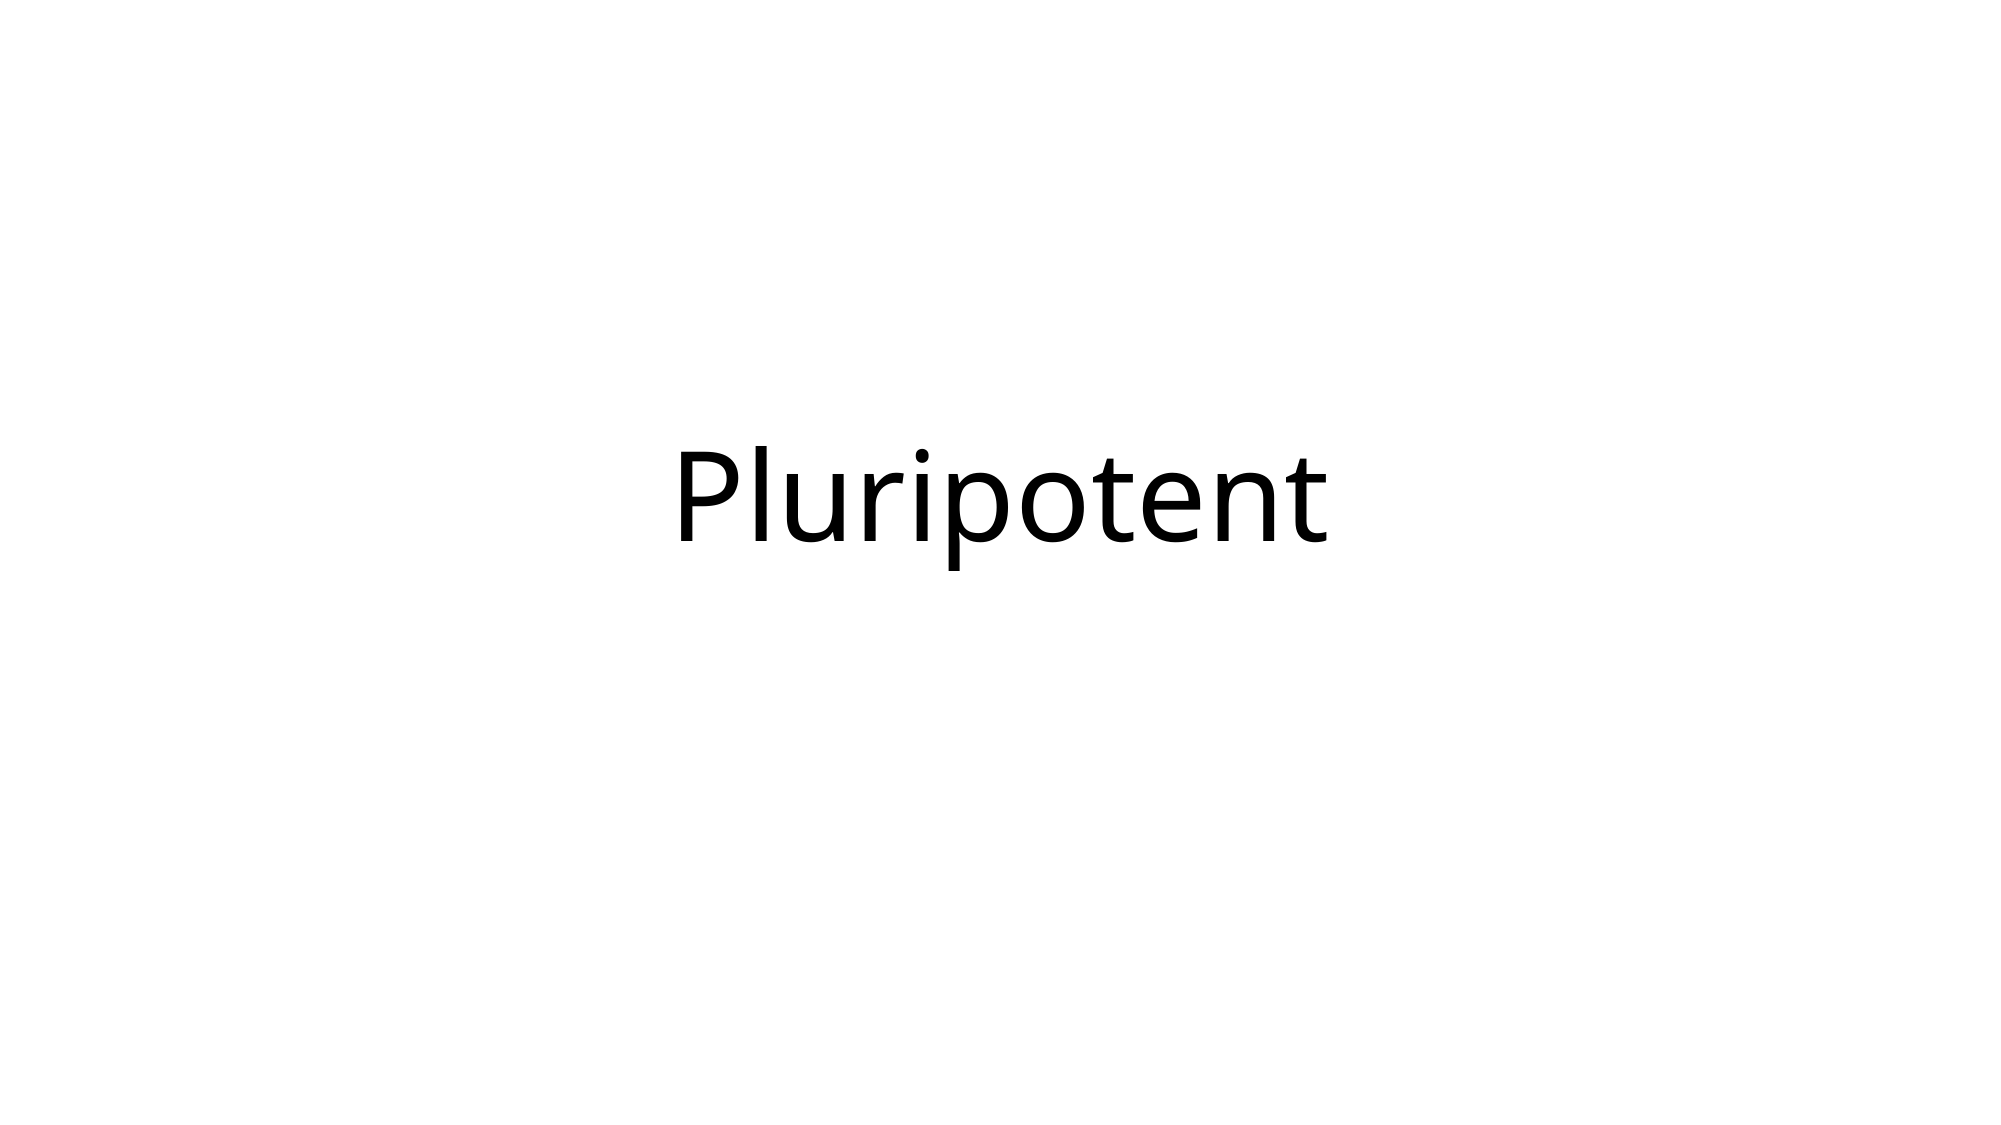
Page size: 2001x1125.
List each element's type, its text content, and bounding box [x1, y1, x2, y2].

title Pluripotent [249, 184, 1750, 576]
